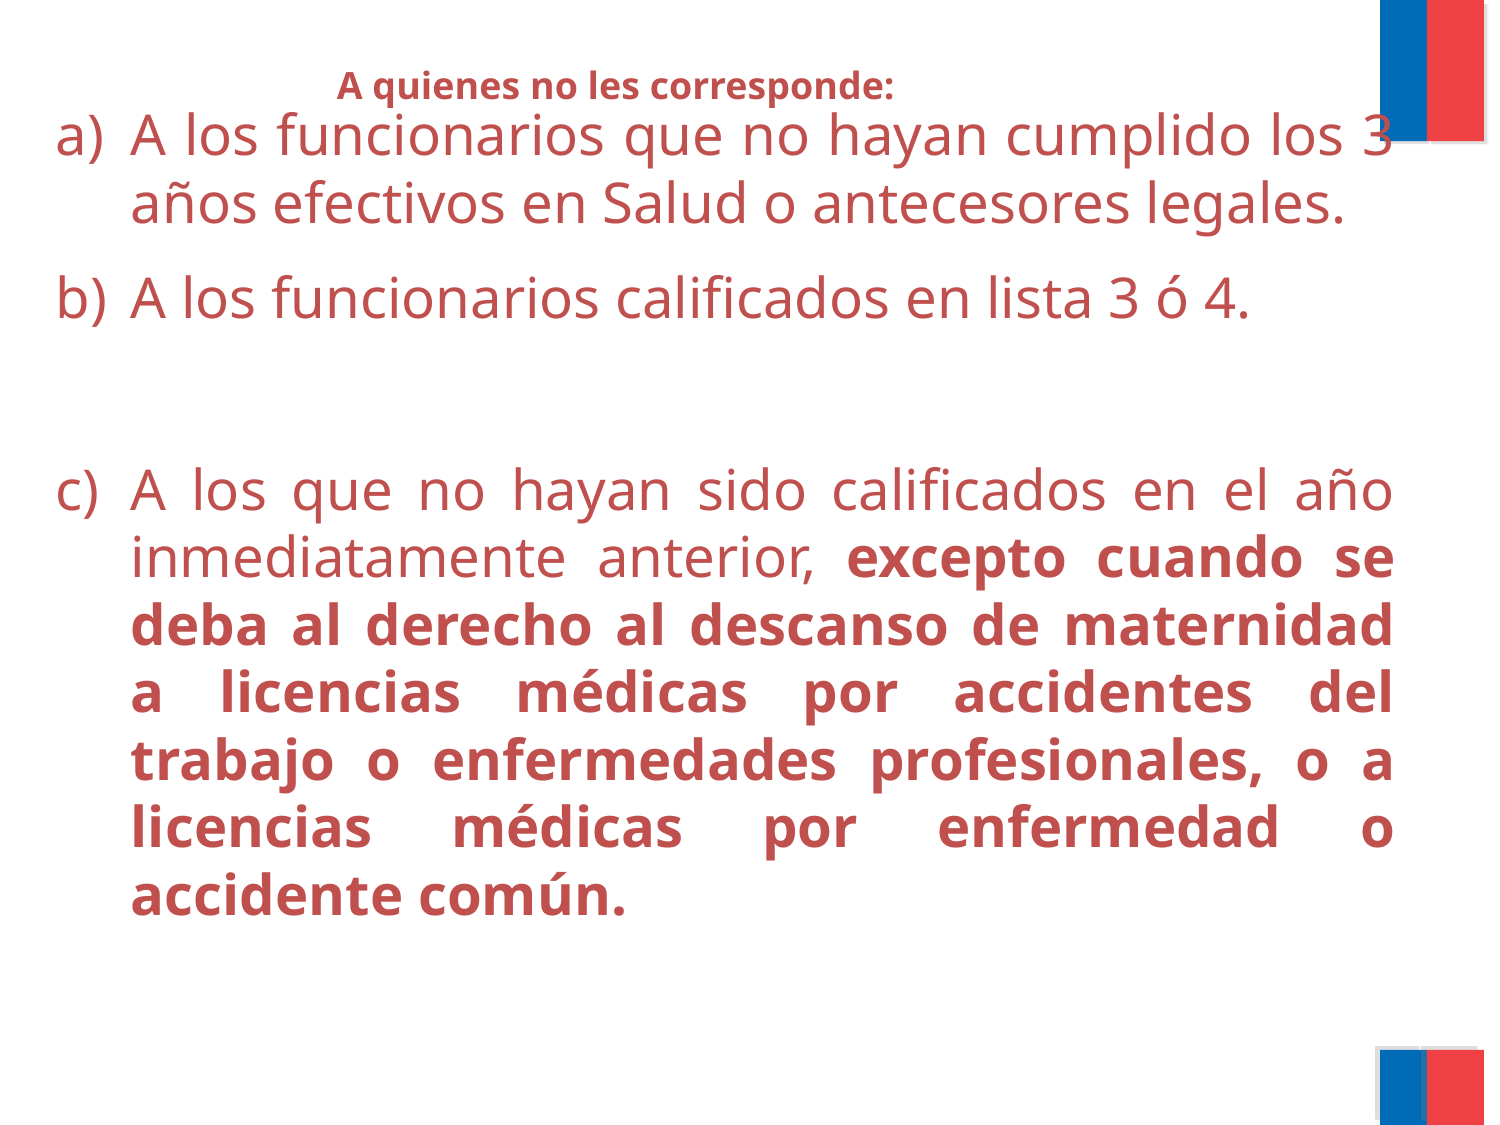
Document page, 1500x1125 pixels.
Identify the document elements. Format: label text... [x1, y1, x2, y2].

text_box A quienes no les corresponde: [41, 54, 1192, 115]
text_box A los funcionarios que no hayan cumplido los 3 años efectivos en Salud o antecesores legales. A los funcionarios calificados en lista 3 ó 4. A los que no hayan sido calificados en el año inmediatamente anterior, excepto cuando se deba al derecho al descanso de maternidad a licencias médicas por accidentes del trabajo o enfermedades profesionales, o a licencias médicas por enfermedad o accidente común. [41, 92, 1410, 934]
